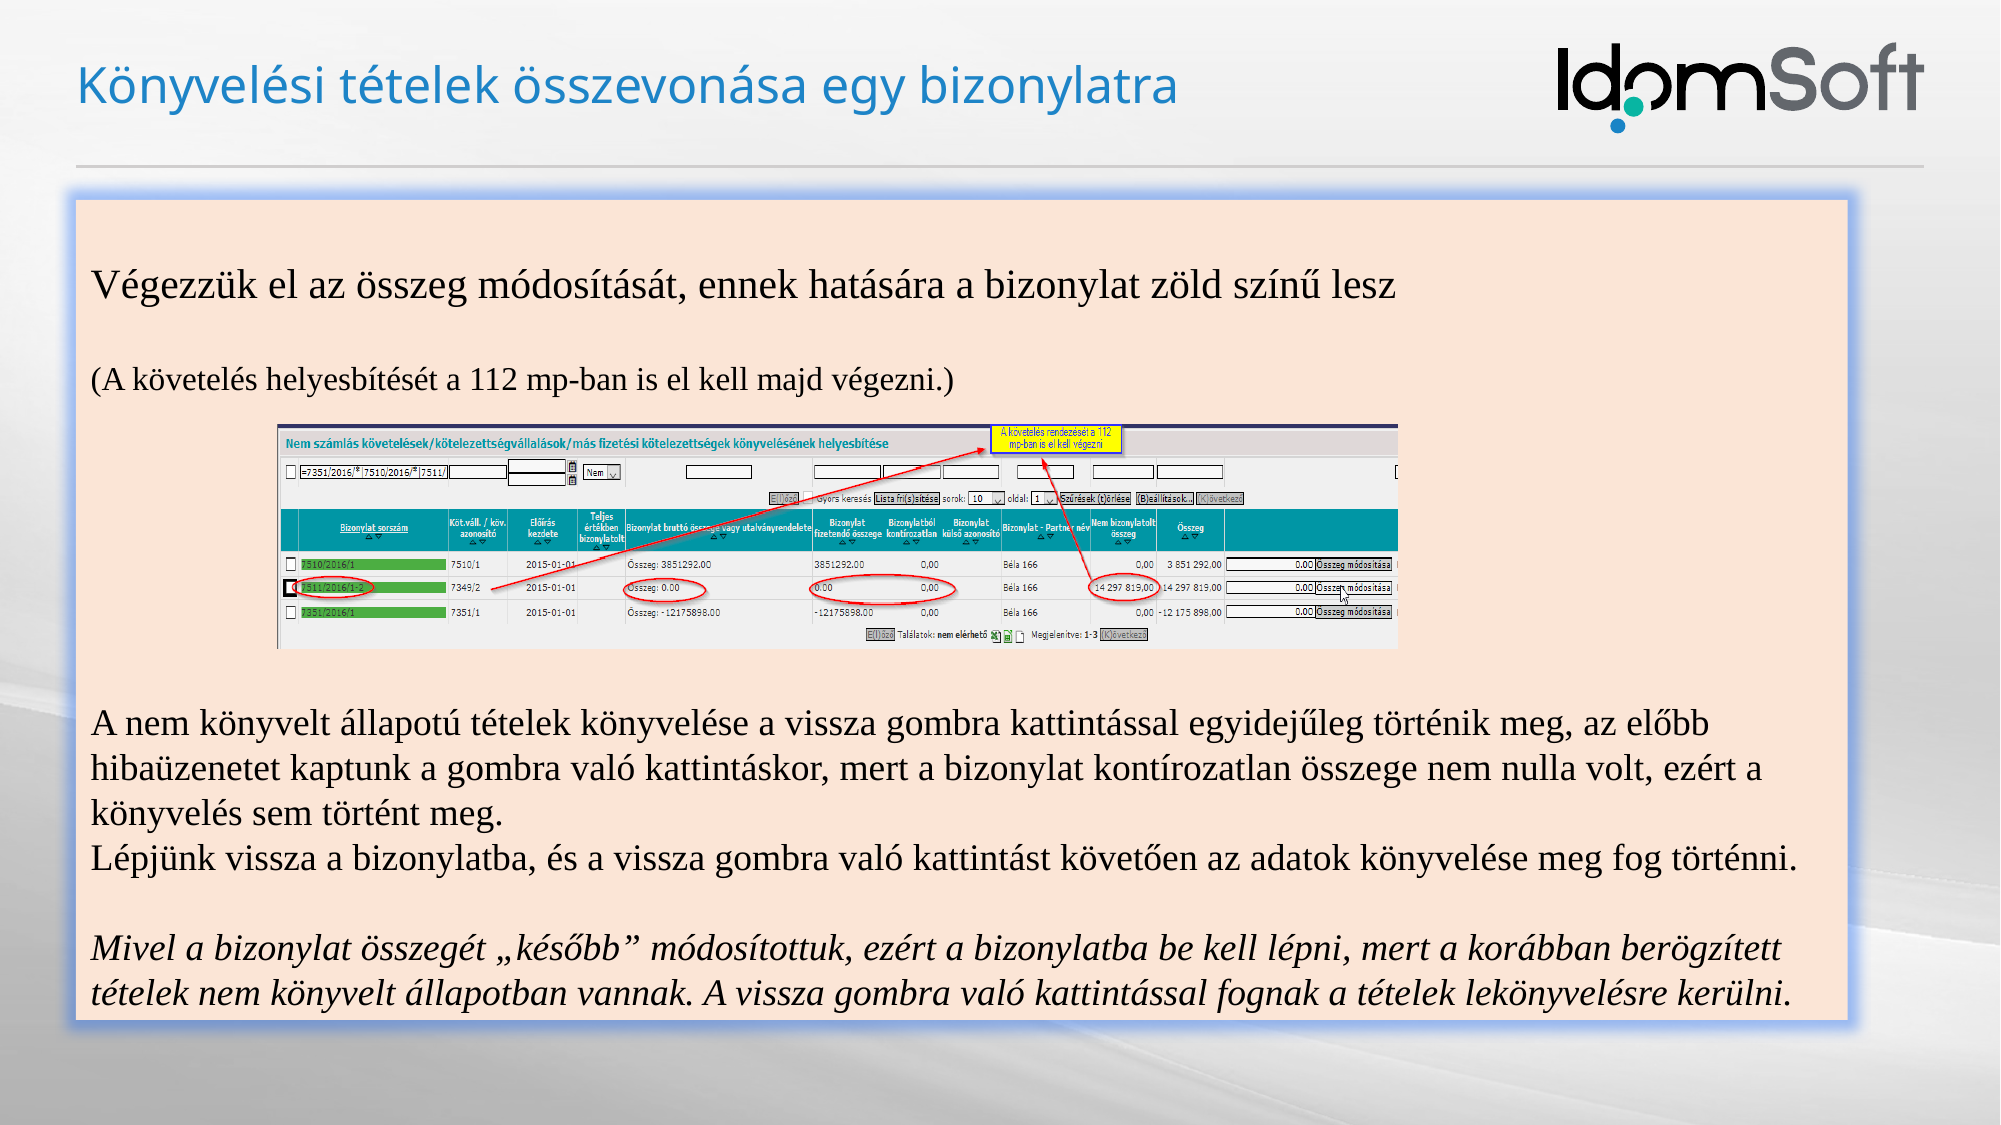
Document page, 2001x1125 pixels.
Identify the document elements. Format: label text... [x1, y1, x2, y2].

text_box Végezzük el az összeg módosítását, ennek hatására a bizonylat zöld színű lesz (A követelés helyesbítését a 112 mp-ban is el kell majd végezni.) A nem könyvelt állapotú tételek könyvelése a vissza gombra kattintással egyidejűleg történik meg, az előbb hibaüzenetet kaptunk a gombra való kattintáskor, mert a bizonylat kontírozatlan összege nem nulla volt, ezért a könyvelés sem történt meg. Lépjünk vissza a bizonylatba, és a vissza gombra való kattintást követően az adatok könyvelése meg fog történni. Mivel a bizonylat összegét „később” módosítottuk, ezért a bizonylatba be kell lépni, mert a korábban berögzített tételek nem könyvelt állapotban vannak. A vissza gombra való kattintással fognak a tételek lekönyvelésre kerülni. [75, 199, 1848, 1020]
picture [1557, 42, 1925, 134]
title Könyvelési tételek összevonása egy bizonylatra [0, 0, 2000, 167]
picture [0, 0, 2001, 1125]
